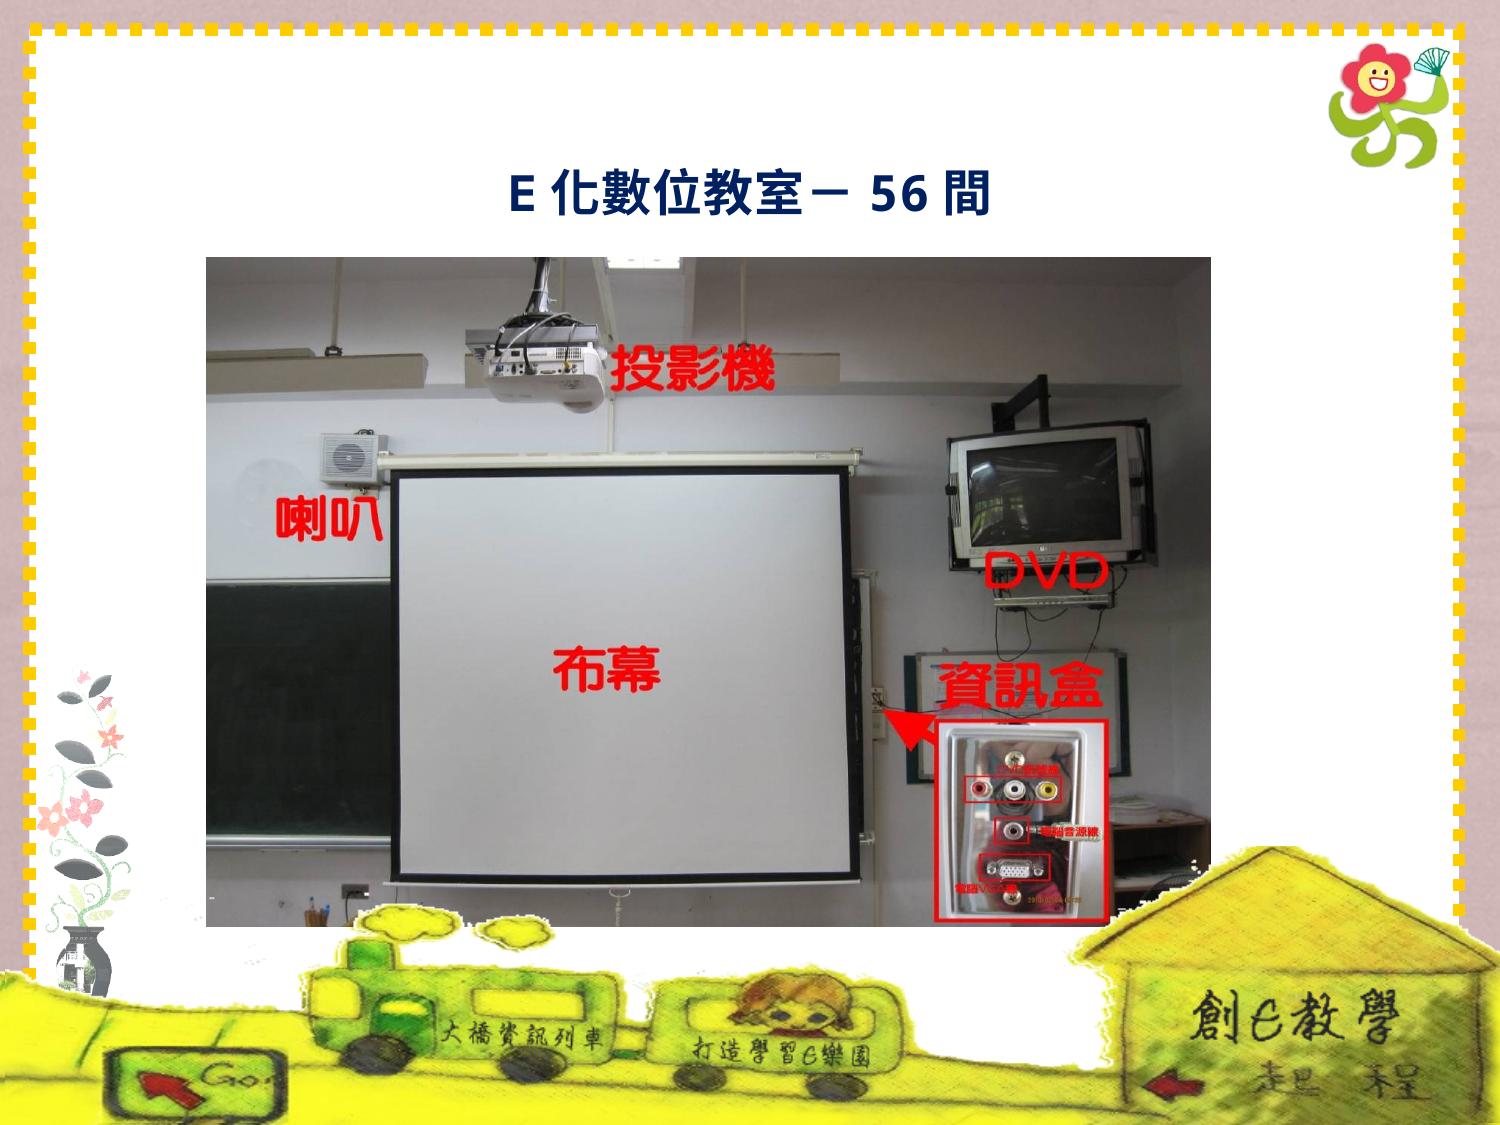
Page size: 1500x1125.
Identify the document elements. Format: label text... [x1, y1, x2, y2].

picture [205, 257, 1212, 833]
picture [1312, 35, 1454, 176]
title 與現有資訊設備的整合 e化數位教室－56間 [75, 71, 1425, 211]
picture [5, 845, 1500, 1124]
